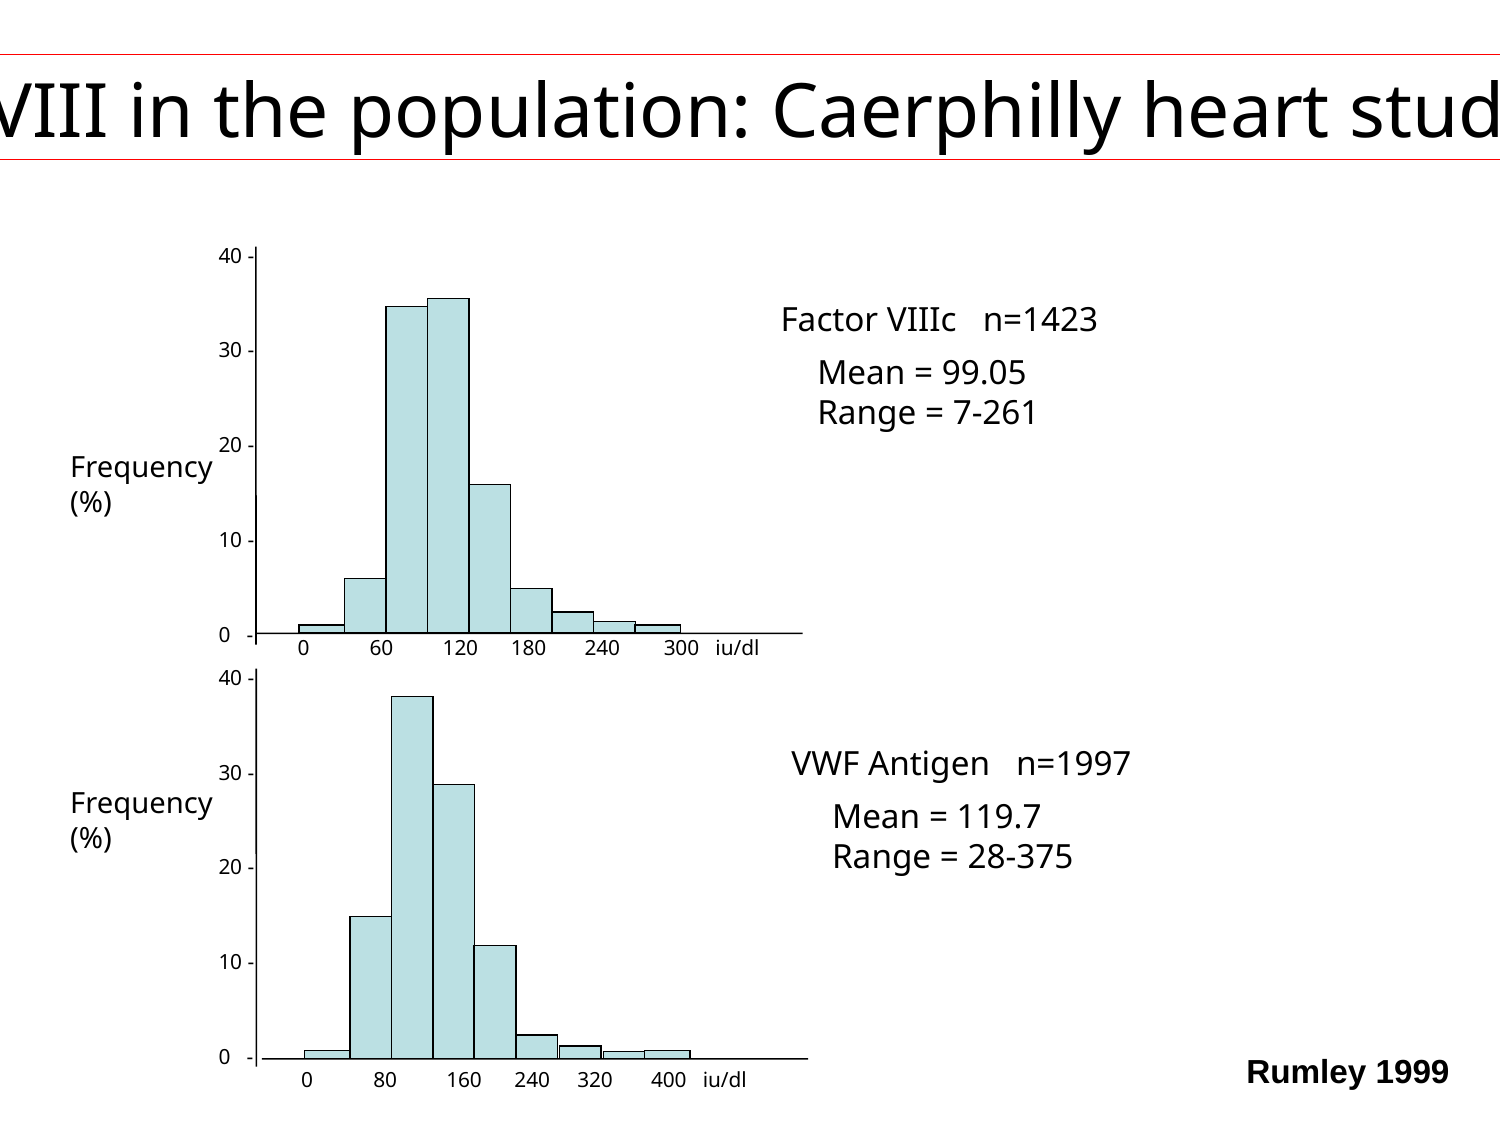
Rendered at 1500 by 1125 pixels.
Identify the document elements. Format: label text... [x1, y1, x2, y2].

text_box FVIII in the population: Caerphilly heart study [0, 54, 1500, 160]
text_box VWF Antigen n=1997 [776, 734, 1147, 790]
text_box [510, 588, 553, 627]
text_box [559, 1046, 602, 1058]
text_box [427, 298, 470, 627]
text_box [385, 306, 427, 627]
text_box [474, 945, 516, 1058]
text_box [644, 1050, 691, 1058]
text_box [304, 1050, 350, 1058]
text_box [432, 784, 475, 1058]
text_box Mean = 119.7 Range = 28-375 [817, 787, 1089, 883]
text_box 40 - 30 - 20 - 10 - 0 - [203, 236, 270, 655]
text_box 0 80 160 240 320 400 iu/dl [286, 1058, 895, 1099]
text_box [593, 621, 636, 627]
text_box Frequency (%) [55, 777, 203, 862]
text_box 40 - 30 - 20 - 10 - 0 - [203, 659, 270, 1077]
text_box Rumley 1999 [1231, 1042, 1465, 1098]
text_box [515, 1034, 558, 1058]
text_box [344, 578, 385, 627]
text_box [391, 696, 433, 1058]
text_box [349, 916, 391, 1058]
text_box Frequency (%) [55, 440, 236, 526]
text_box [603, 1051, 644, 1058]
text_box [468, 484, 511, 627]
text_box 0 60 120 180 240 300 iu/dl [282, 627, 861, 667]
text_box Factor VIIIc n=1423 [765, 290, 1114, 346]
text_box [552, 612, 594, 627]
text_box Mean = 99.05 Range = 7-261 [802, 343, 1055, 439]
